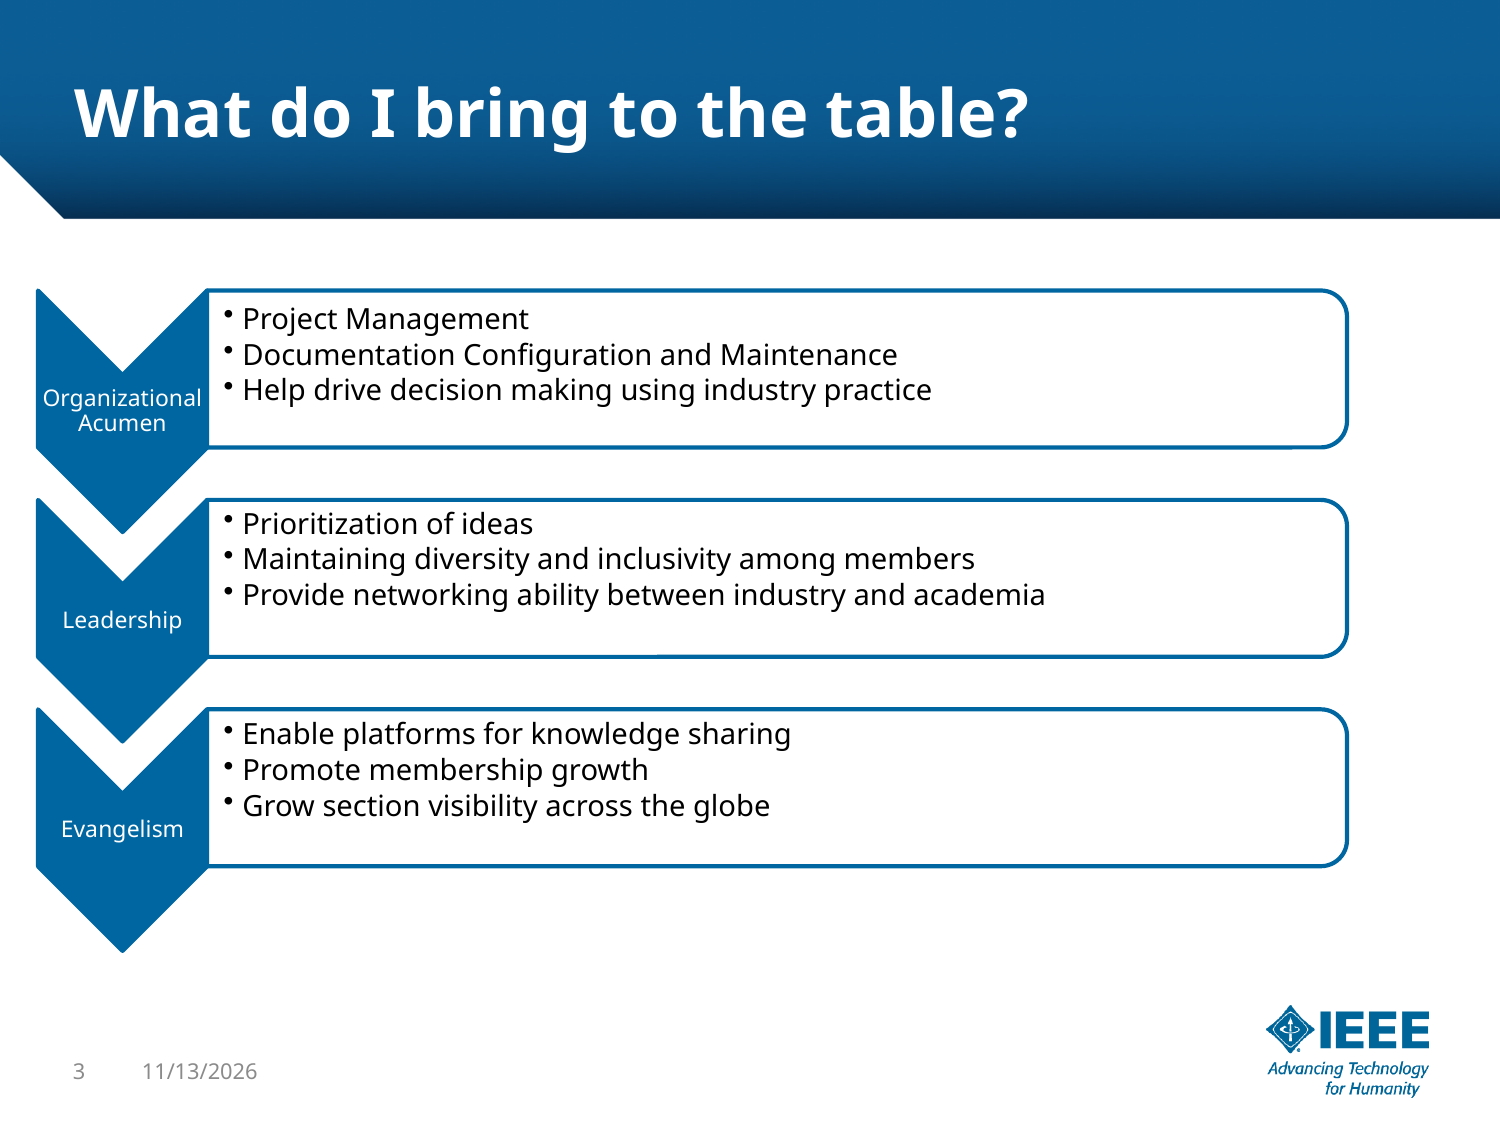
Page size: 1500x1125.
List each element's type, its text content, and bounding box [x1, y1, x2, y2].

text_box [37, 289, 1348, 952]
picture [0, 0, 1500, 1125]
slide_number 3 [72, 1042, 132, 1103]
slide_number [141, 1042, 412, 1103]
title What do I bring to the table? [59, 22, 1426, 199]
